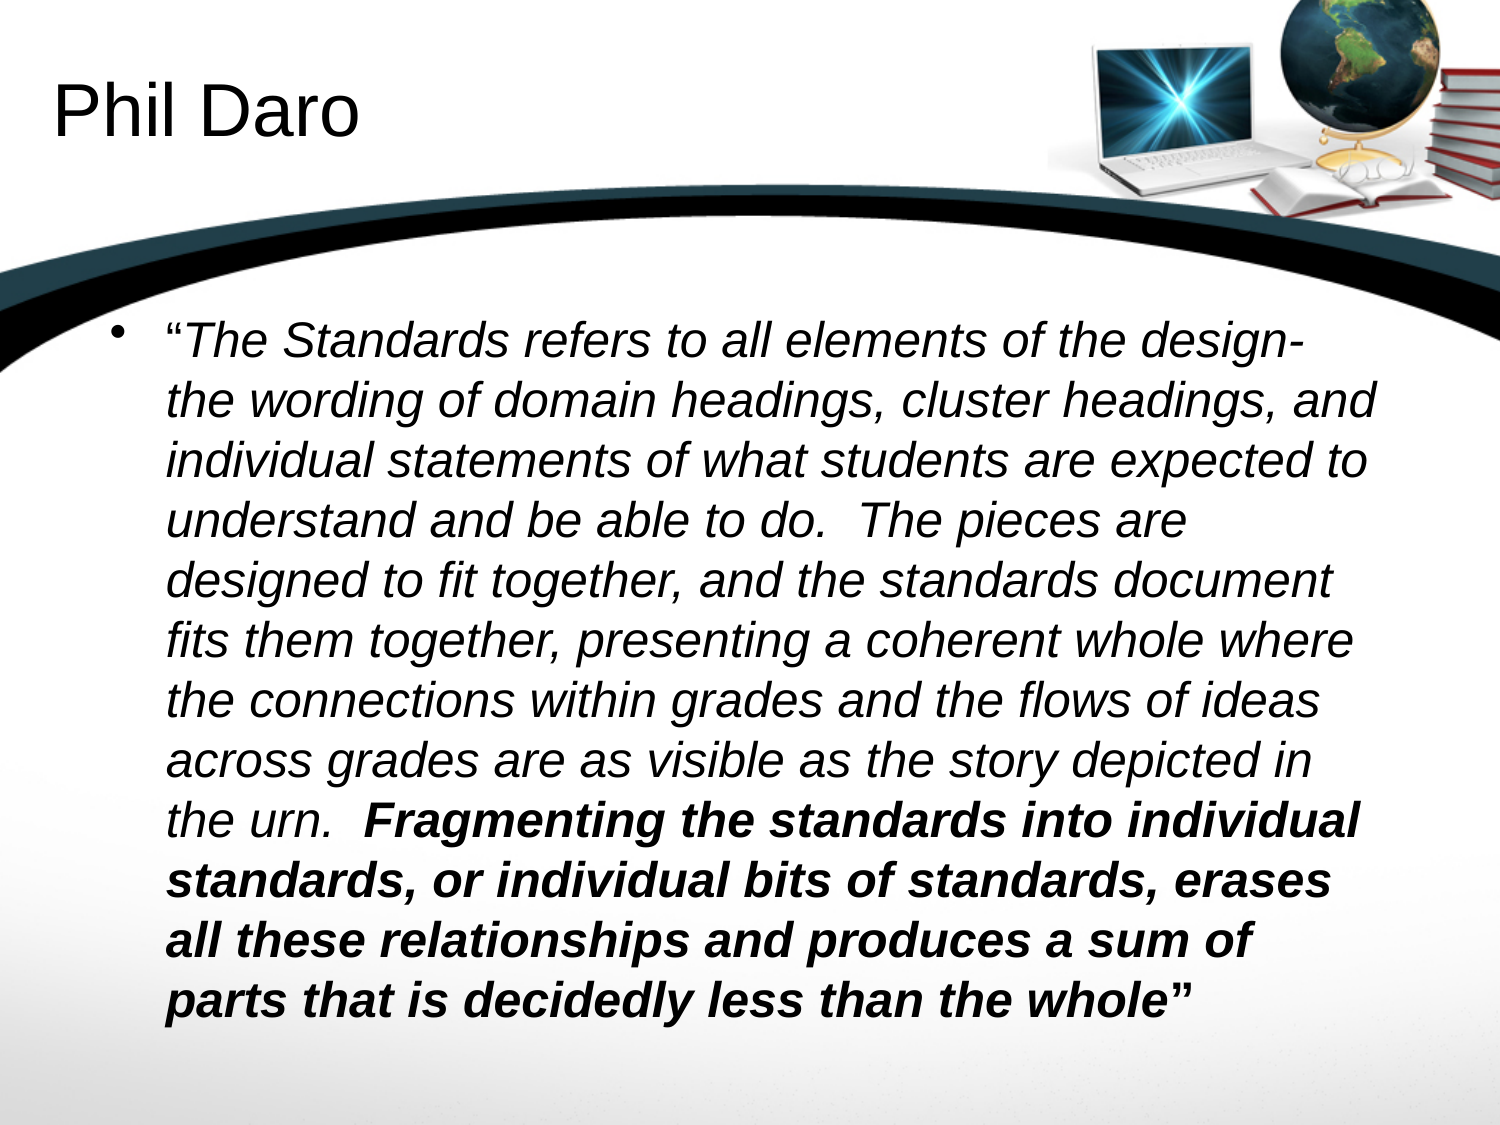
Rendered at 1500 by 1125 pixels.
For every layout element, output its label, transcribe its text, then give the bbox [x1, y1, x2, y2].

list “The Standards refers to all elements of the design- the wording of domain headings, cluster headings, and individual statements of what students are expected to understand and be able to do. The pieces are designed to fit together, and the standards document fits them together, presenting a coherent whole where the connections within grades and the flows of ideas across grades are as visible as the story depicted in the urn. Fragmenting the standards into individual standards, or individual bits of standards, erases all these relationships and produces a sum of parts that is decidedly less than the whole” [94, 299, 1403, 1013]
title Phil Daro [37, 12, 1101, 201]
picture [0, 0, 1500, 1125]
